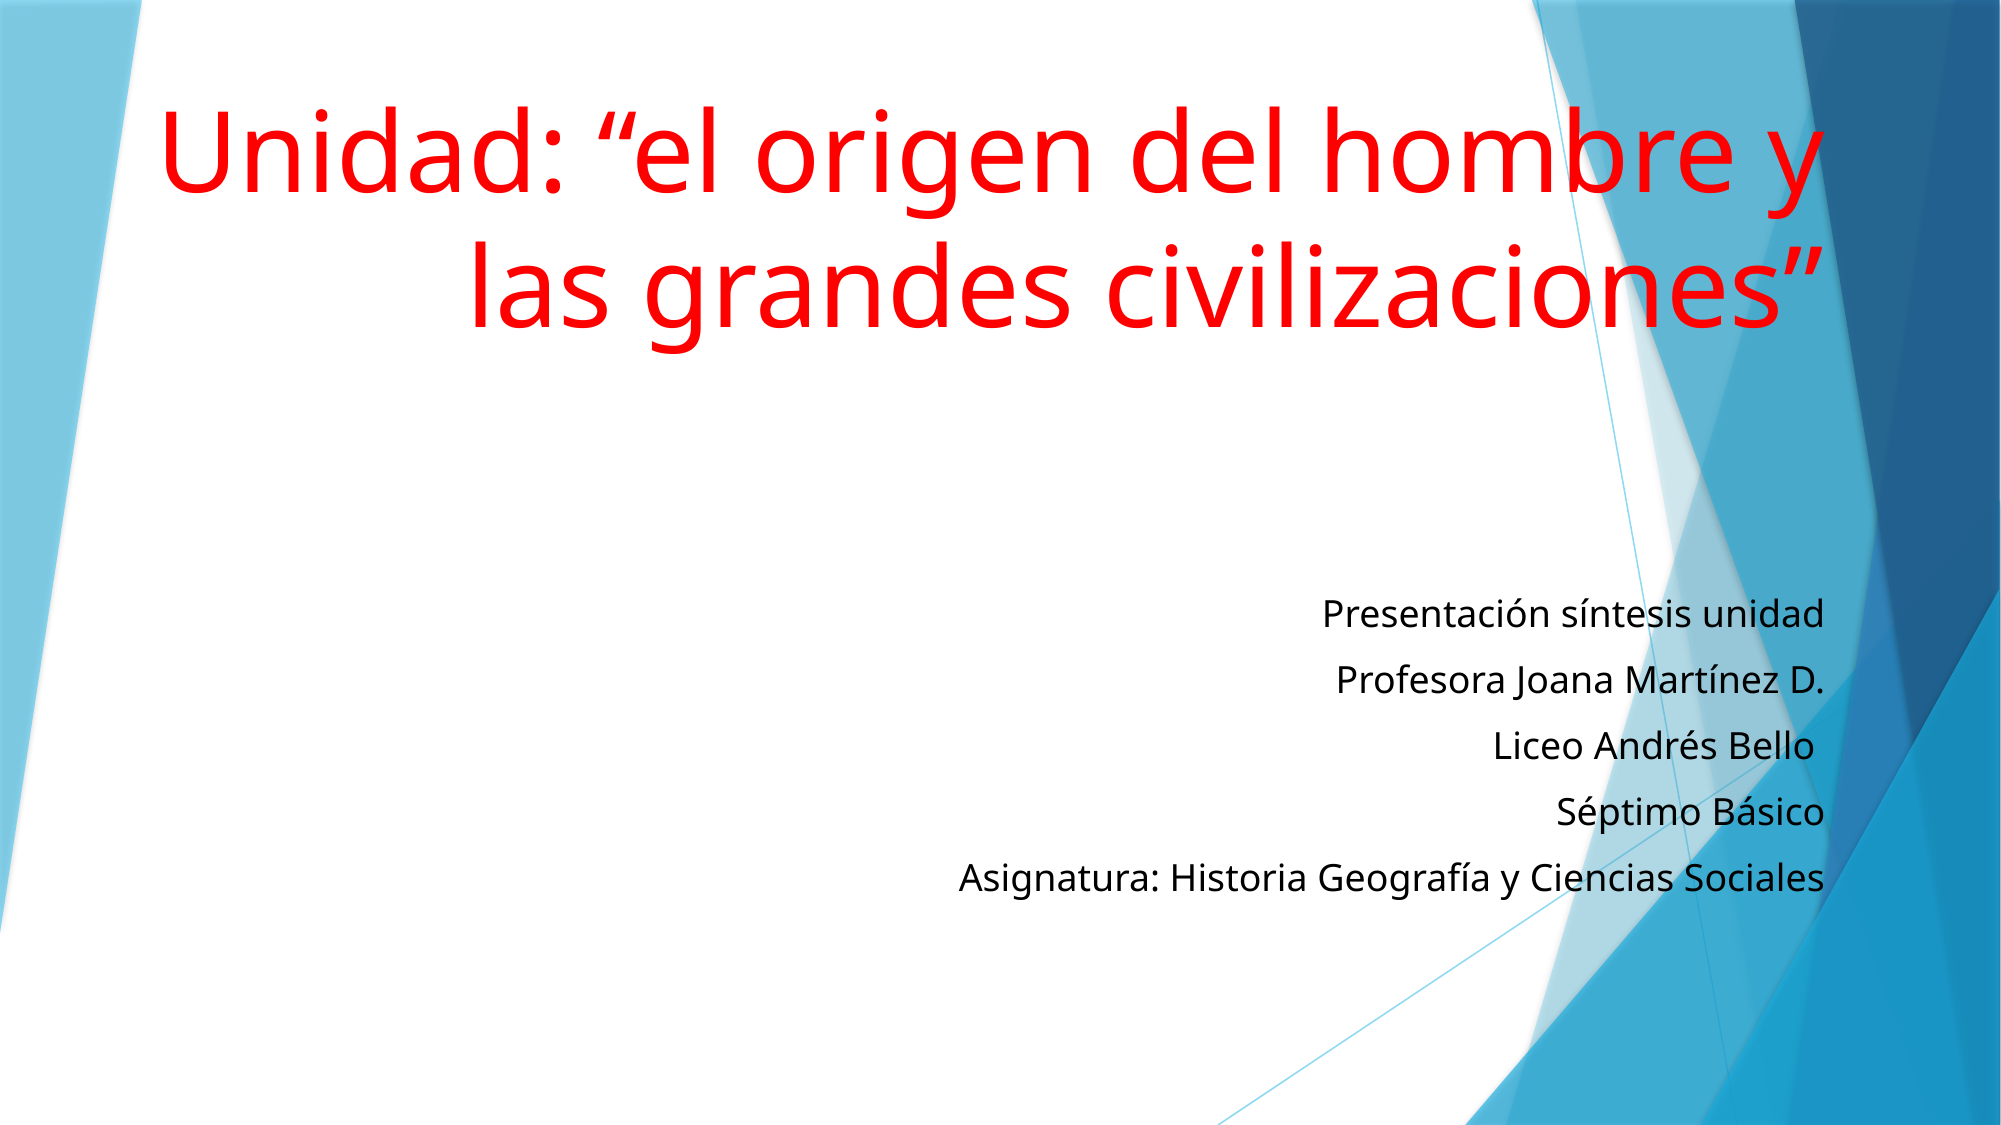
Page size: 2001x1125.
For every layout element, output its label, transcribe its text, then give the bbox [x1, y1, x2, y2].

subtitle Presentación síntesis unidad Profesora Joana Martínez D. Liceo Andrés Bello Séptimo Básico Asignatura: Historia Geografía y Ciencias Sociales [247, 582, 1841, 1061]
title Unidad: “el origen del hombre y las grandes civilizaciones” [0, 143, 1841, 358]
